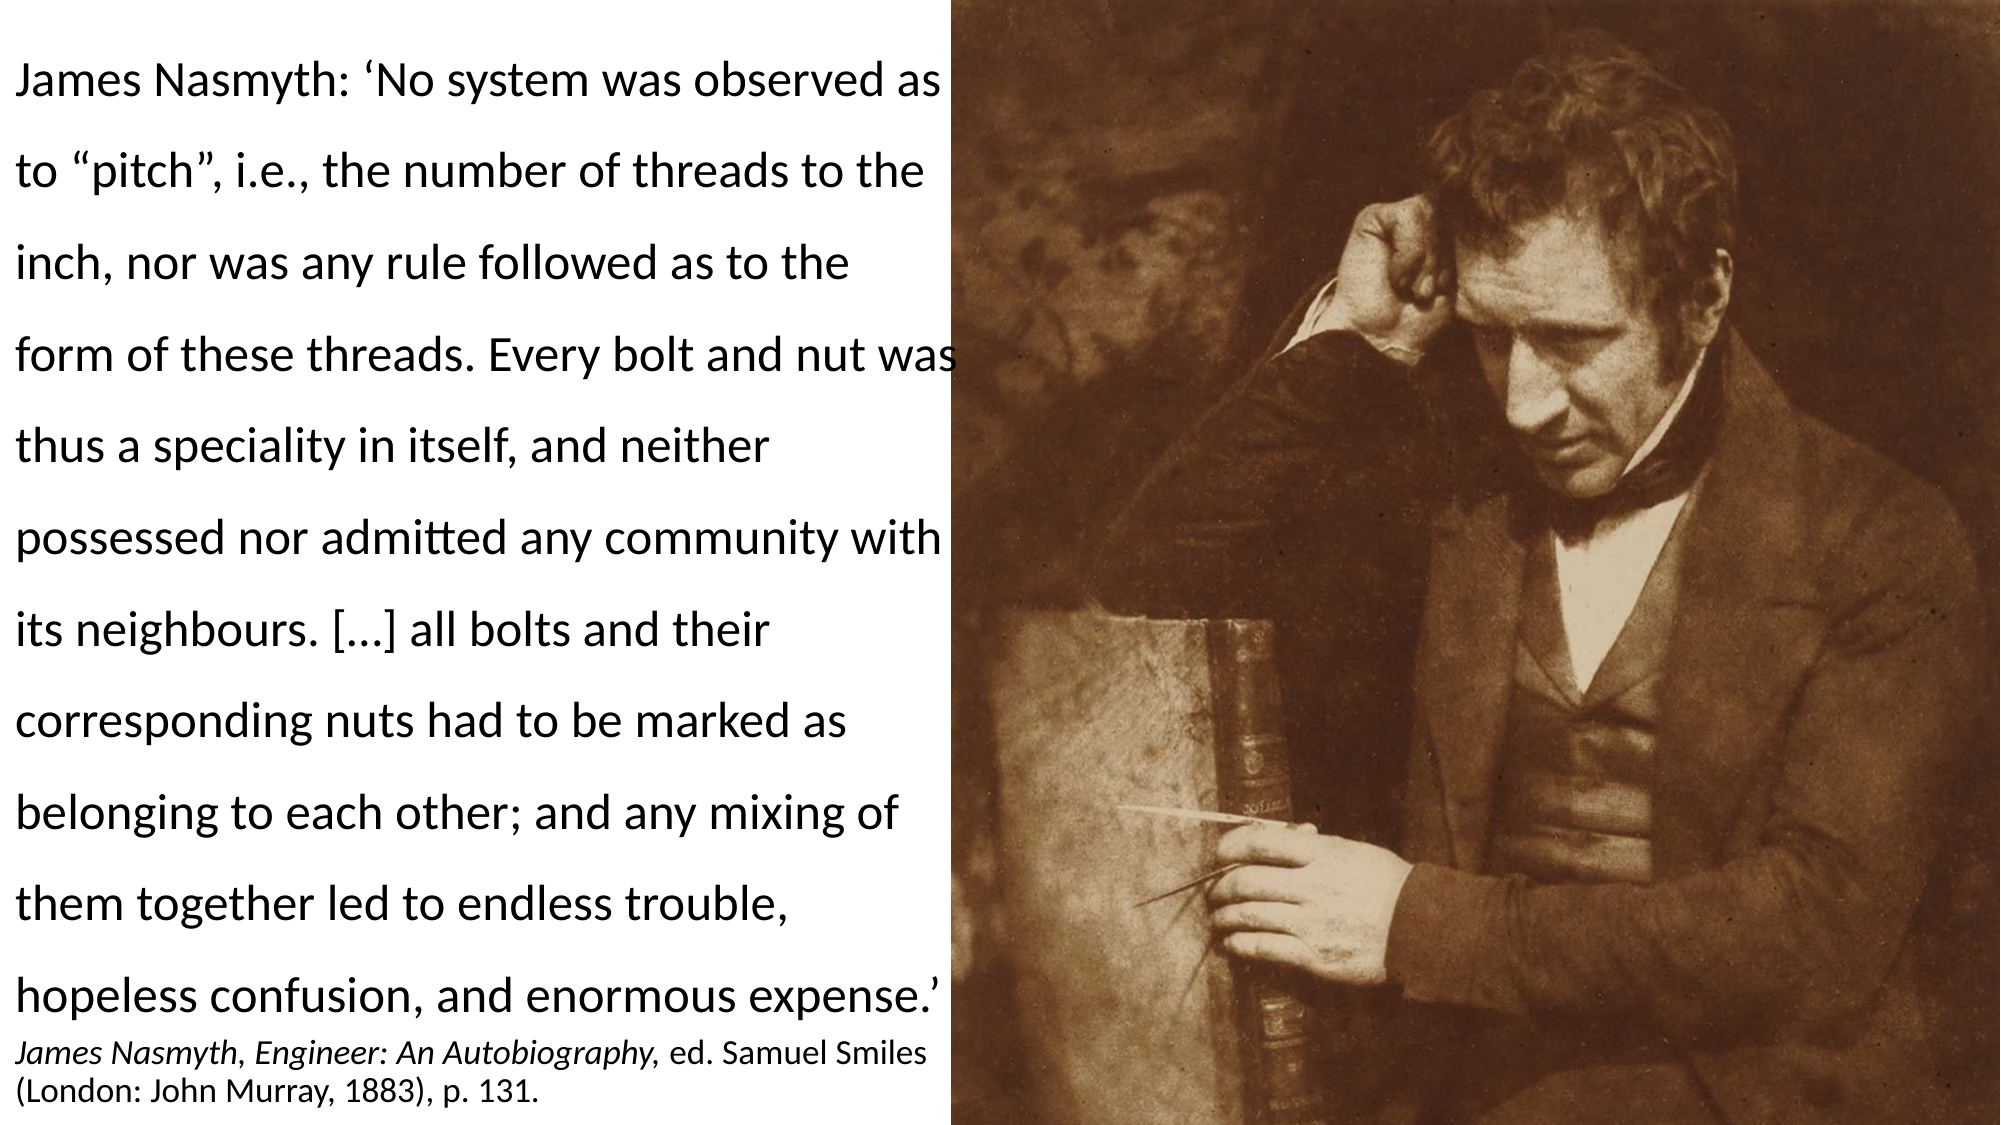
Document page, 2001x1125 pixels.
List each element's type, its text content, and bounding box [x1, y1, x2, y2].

picture [950, 0, 2000, 1125]
text_box James Nasmyth: ‘No system was observed as to “pitch”, i.e., the number of threads to the inch, nor was any rule followed as to the form of these threads. Every bolt and nut was thus a speciality in itself, and neither possessed nor admitted any community with its neighbours. […] all bolts and their corresponding nuts had to be marked as belonging to each other; and any mixing of them together led to endless trouble, hopeless confusion, and enormous expense.’ James Nasmyth, Engineer: An Autobiography, ed. Samuel Smiles (London: John Murray, 1883), p. 131. [0, 0, 950, 1125]
